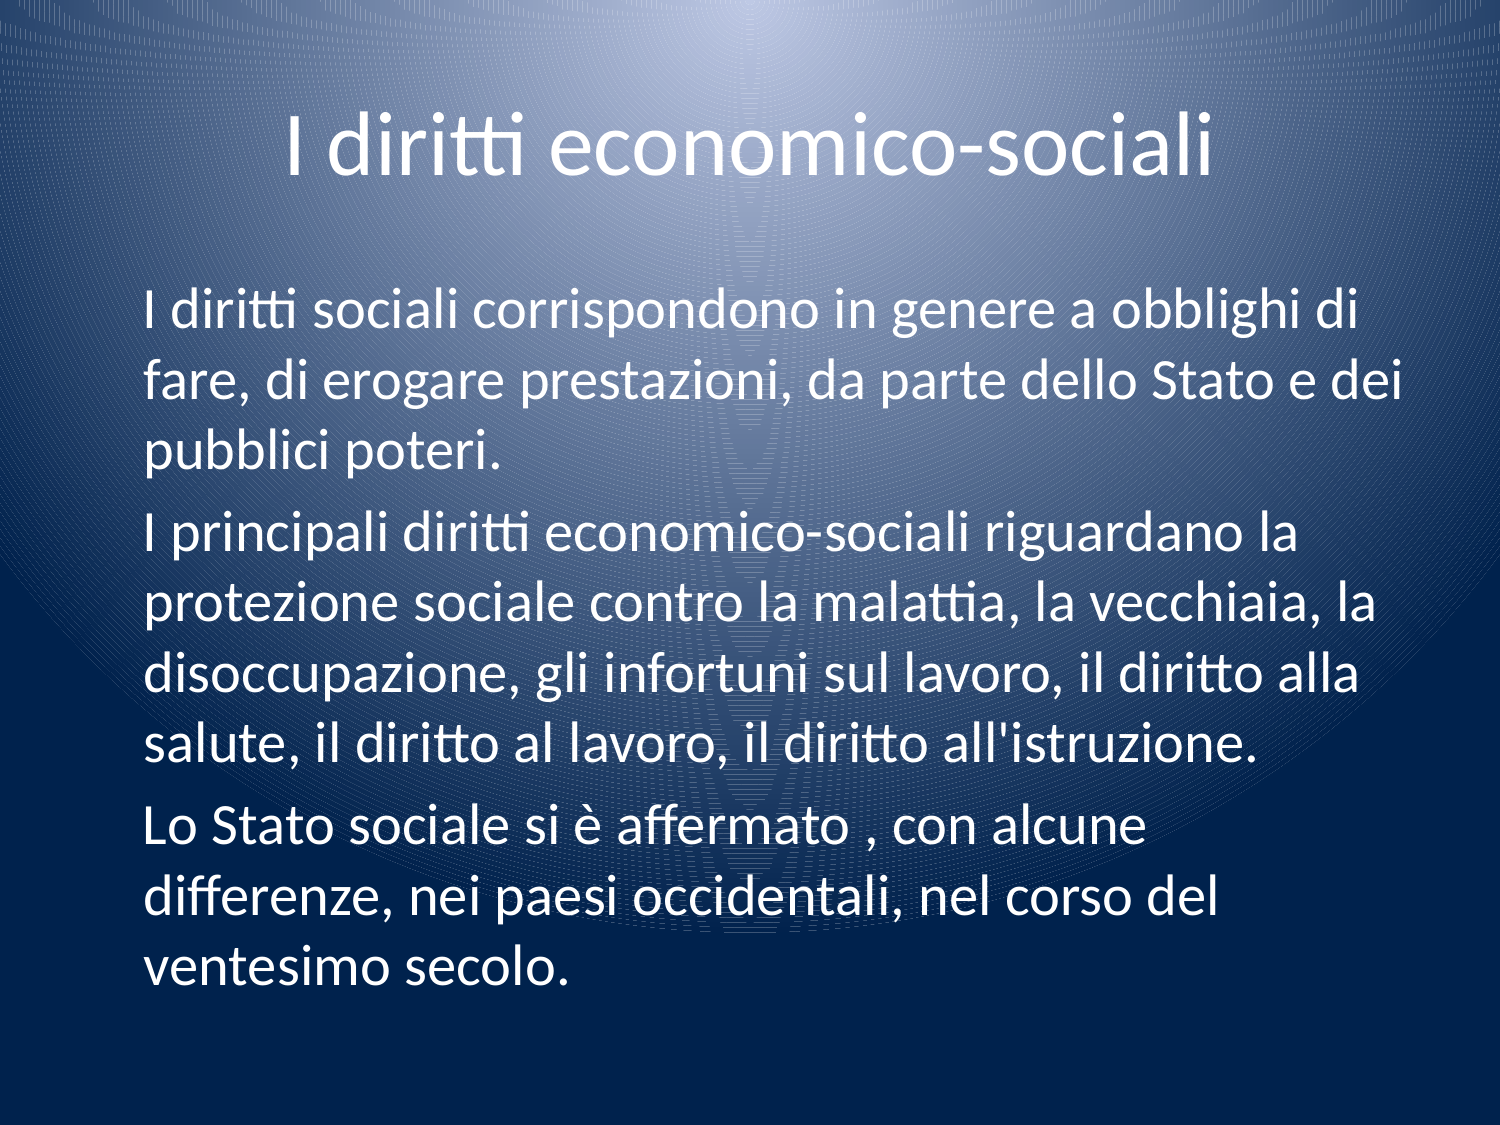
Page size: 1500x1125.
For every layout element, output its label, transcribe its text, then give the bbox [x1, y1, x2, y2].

title I diritti economico-sociali [75, 45, 1425, 233]
list I diritti sociali corrispondono in genere a obblighi di fare, di erogare prestazioni, da parte dello Stato e dei pubblici poteri. I principali diritti economico-sociali riguardano la protezione sociale contro la malattia, la vecchiaia, la disoccupazione, gli infortuni sul lavoro, il diritto alla salute, il diritto al lavoro, il diritto all'istruzione. Lo Stato sociale si è affermato , con alcune differenze, nei paesi occidentali, nel corso del ventesimo secolo. [75, 262, 1425, 1005]
